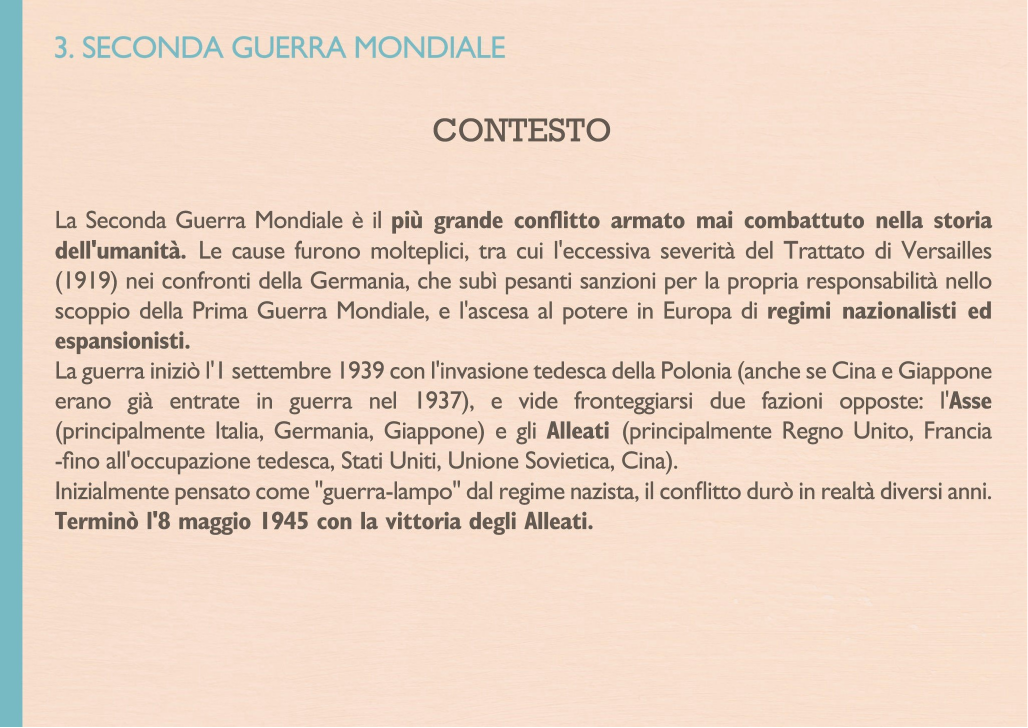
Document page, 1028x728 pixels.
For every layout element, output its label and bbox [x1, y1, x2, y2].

text_box [0, 0, 1028, 727]
